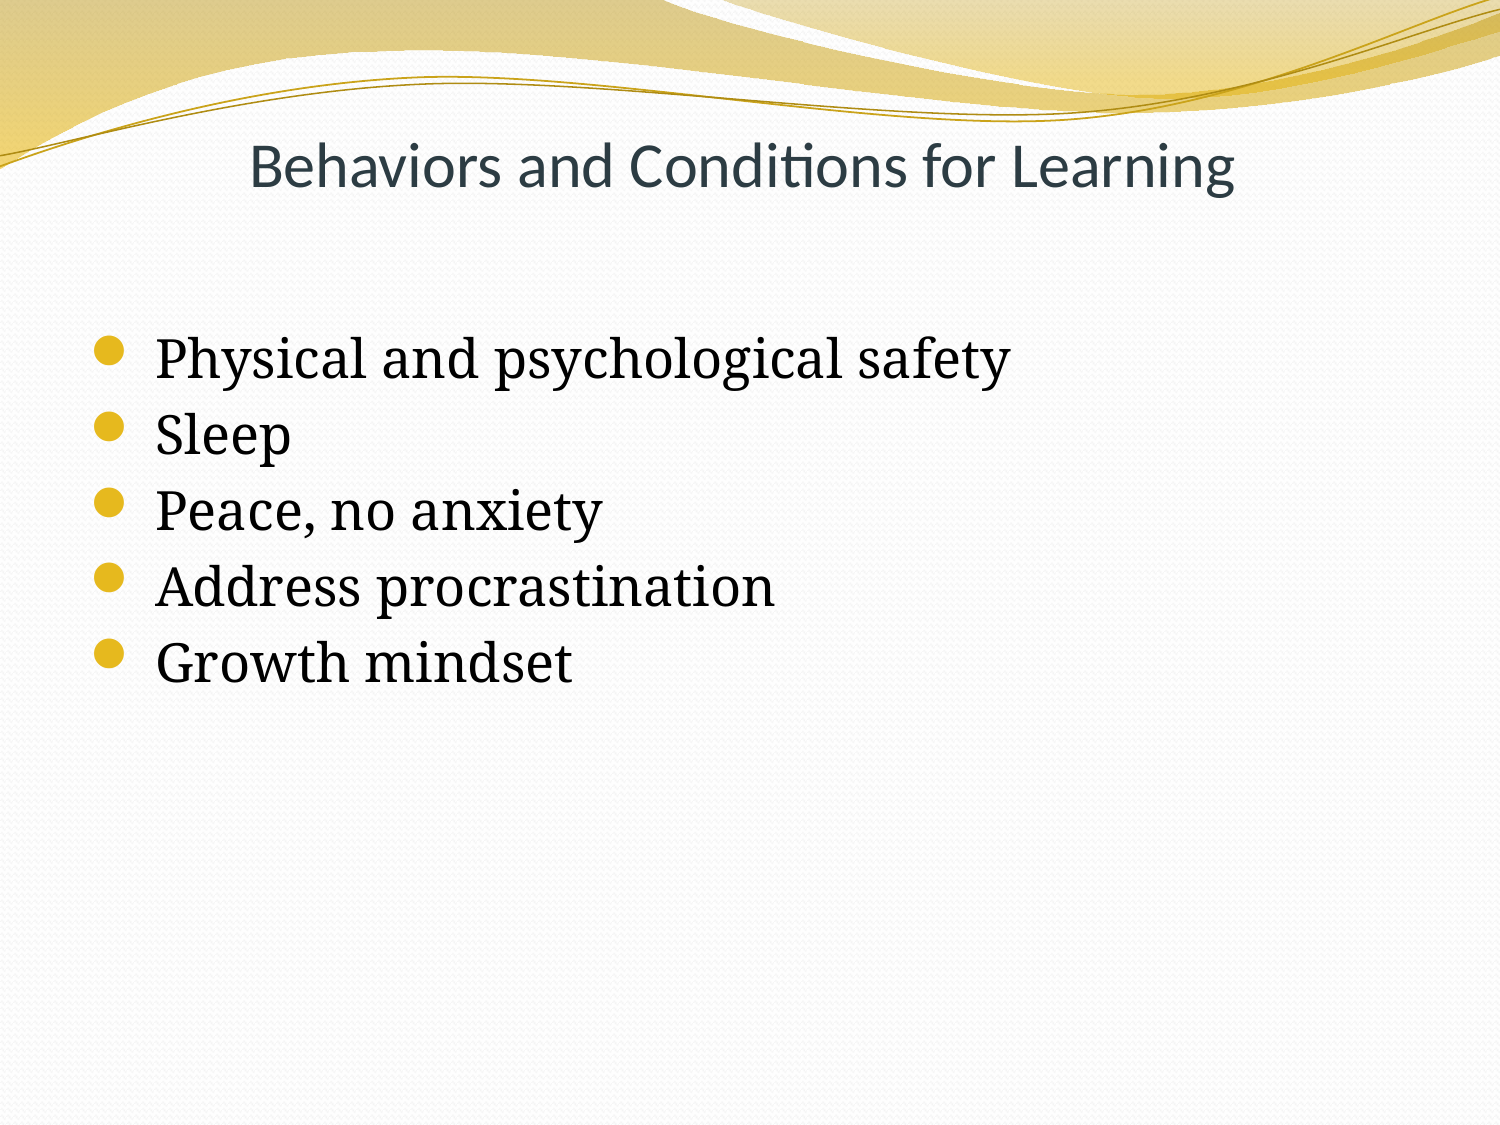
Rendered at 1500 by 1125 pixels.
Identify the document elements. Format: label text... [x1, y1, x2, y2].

title Behaviors and Conditions for Learning [75, 115, 1425, 200]
list Physical and psychological safety Sleep Peace, no anxiety Address procrastination Growth mindset [75, 317, 1425, 1038]
